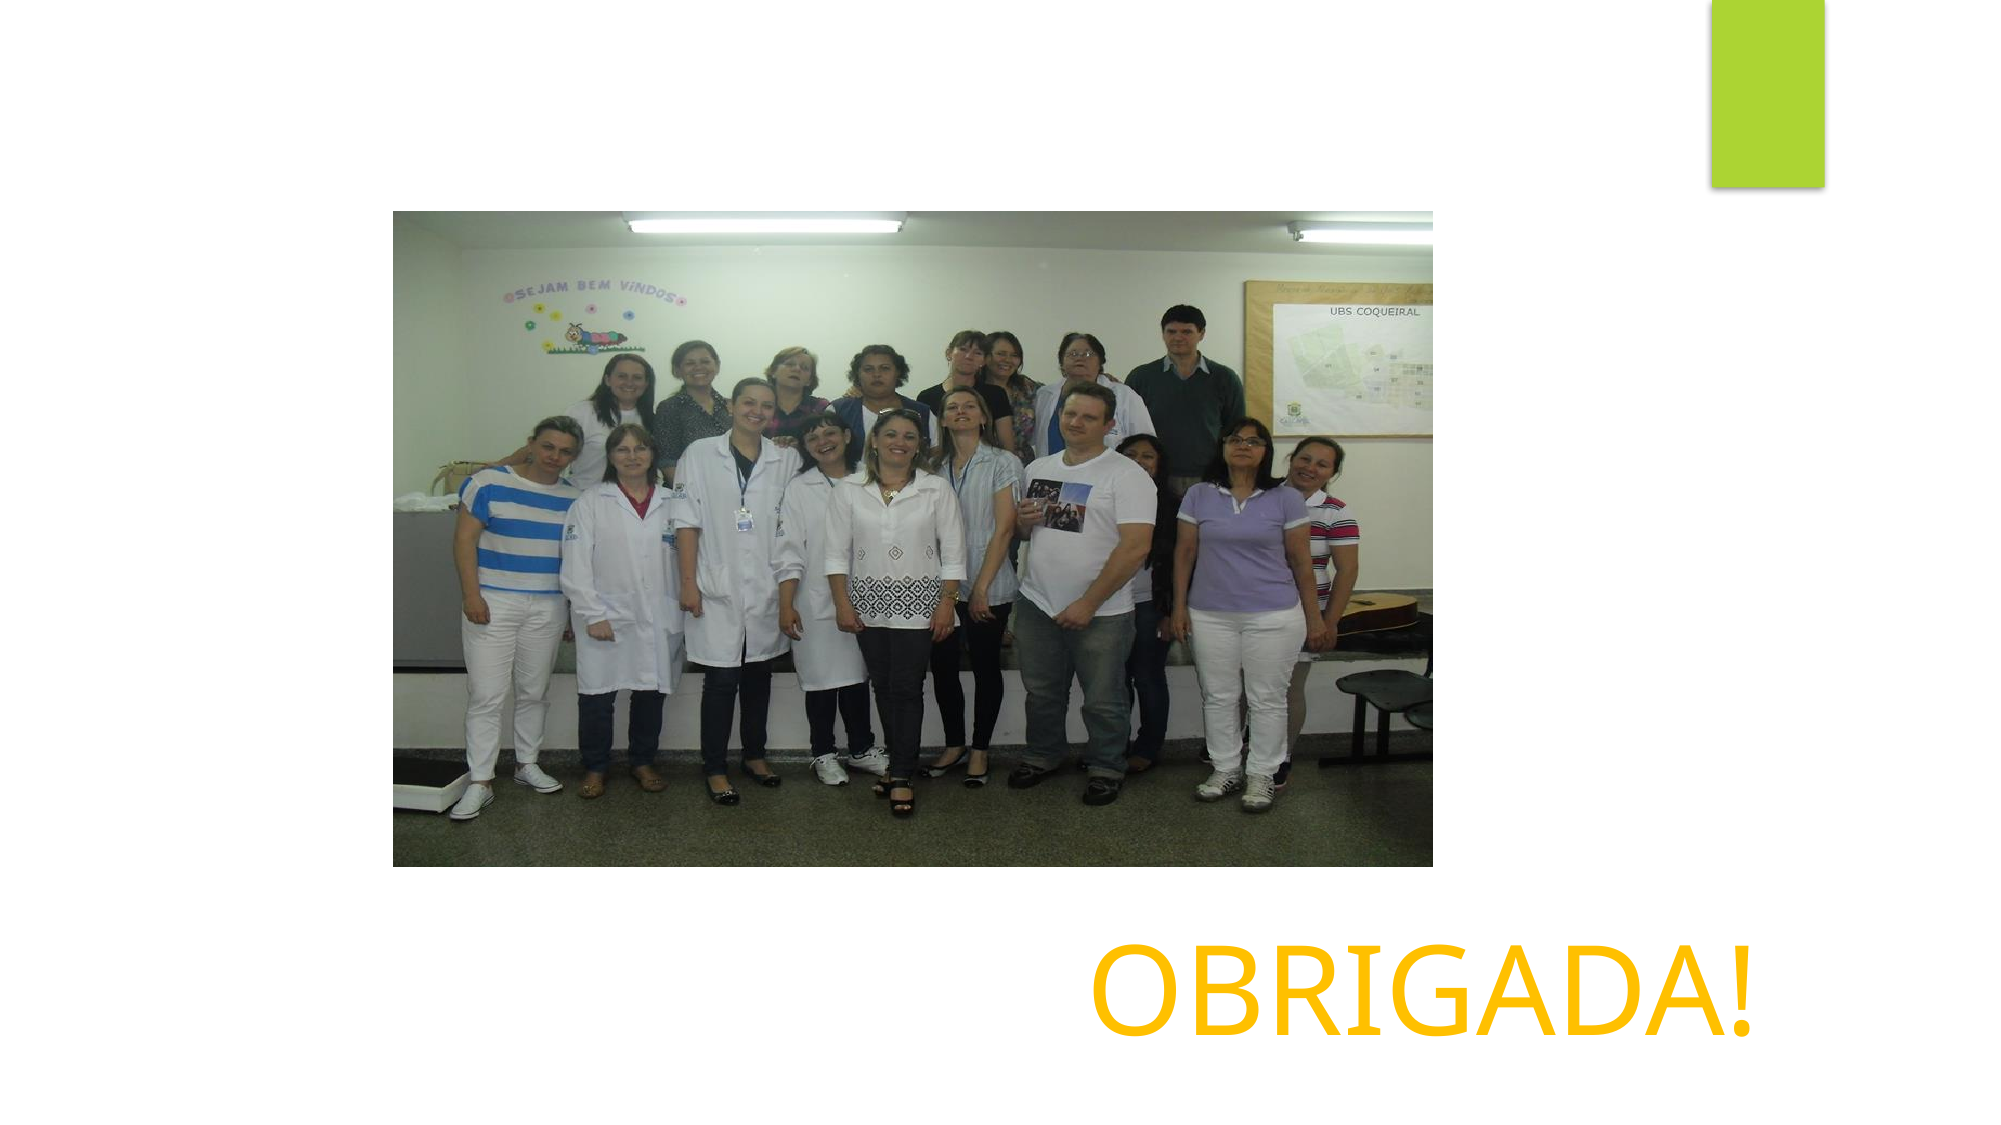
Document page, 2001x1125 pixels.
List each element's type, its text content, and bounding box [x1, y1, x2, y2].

text_box OBRIGADA! [1072, 903, 1941, 1069]
picture [393, 211, 1434, 867]
